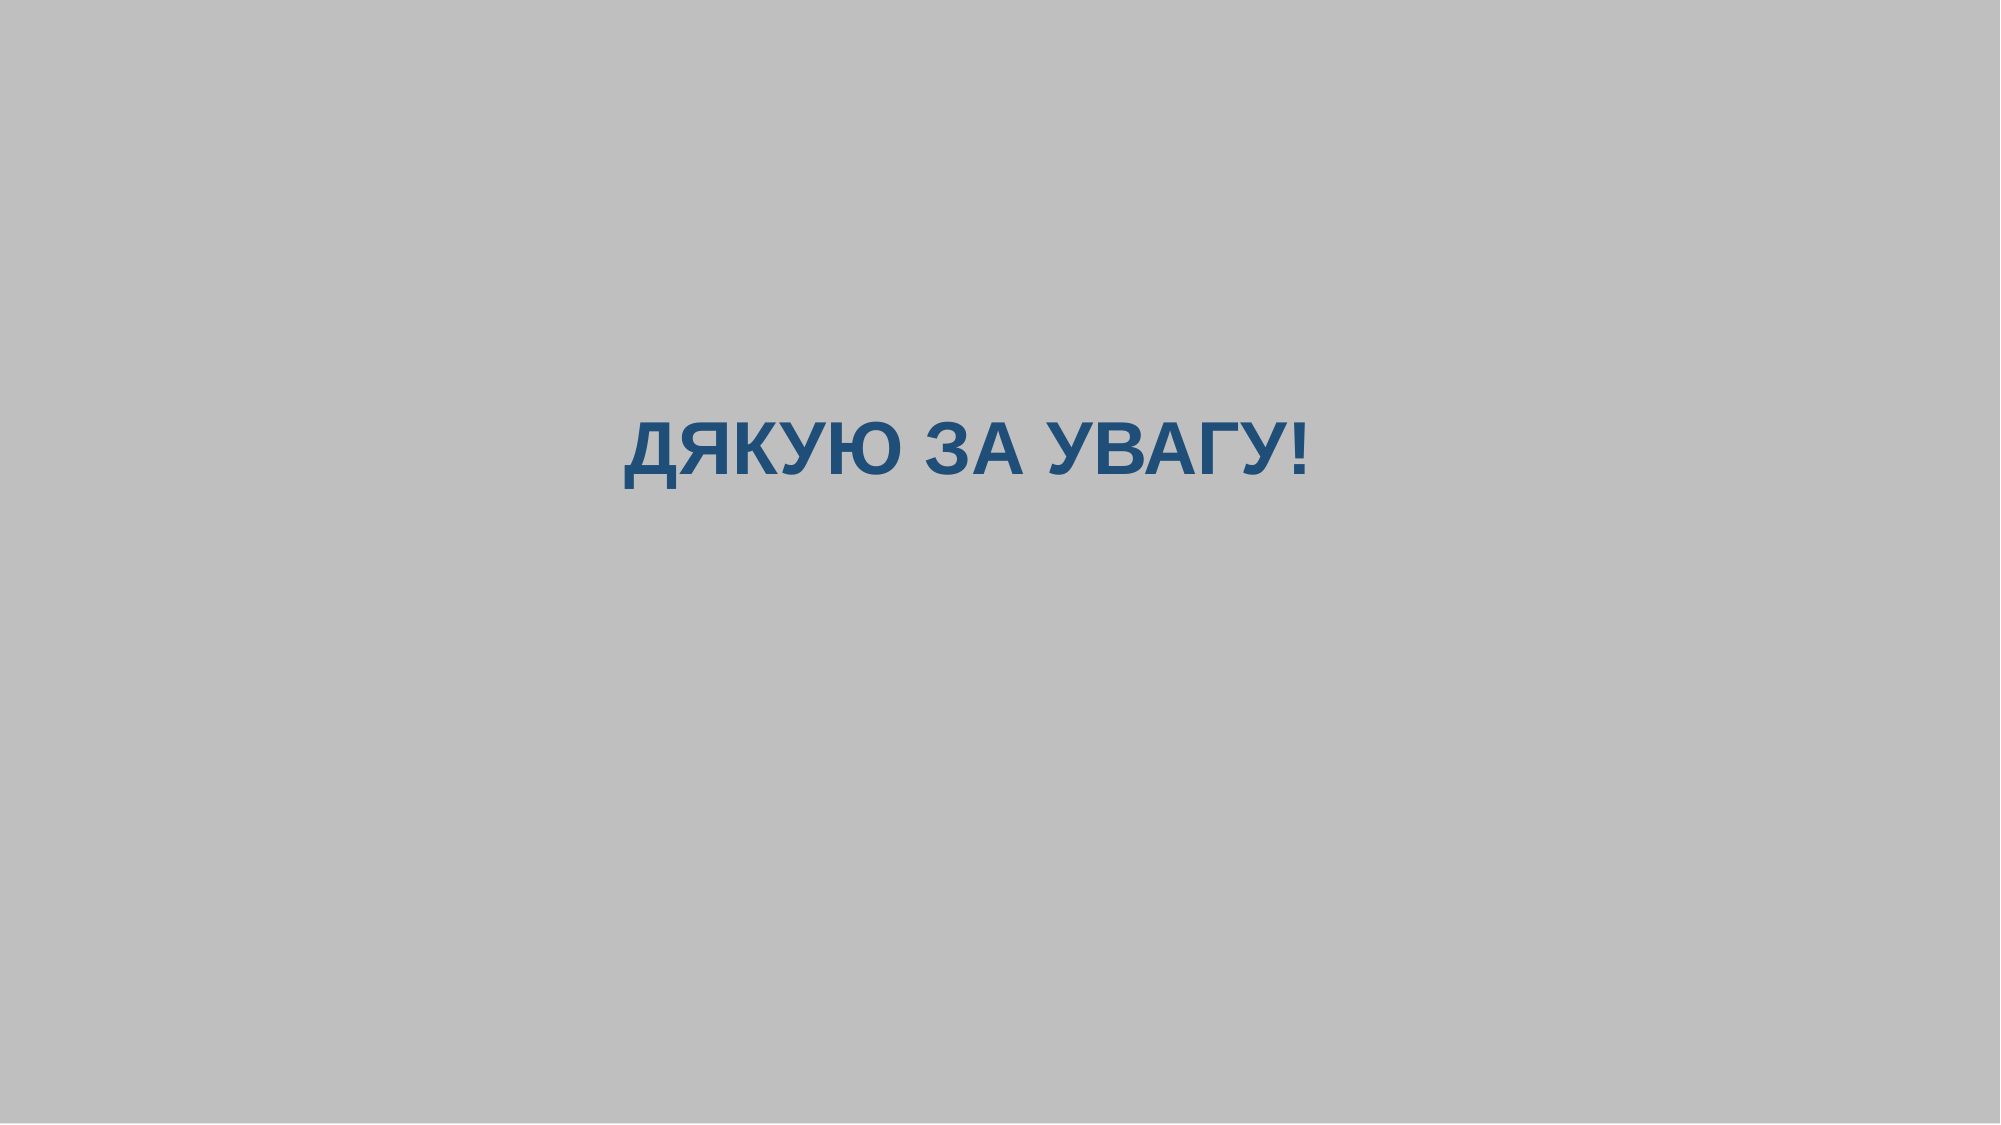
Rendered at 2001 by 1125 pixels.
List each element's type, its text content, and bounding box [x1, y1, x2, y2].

text_box ДЯКУЮ ЗА УВАГУ! [385, 392, 1553, 498]
text_box [0, 0, 2000, 1124]
